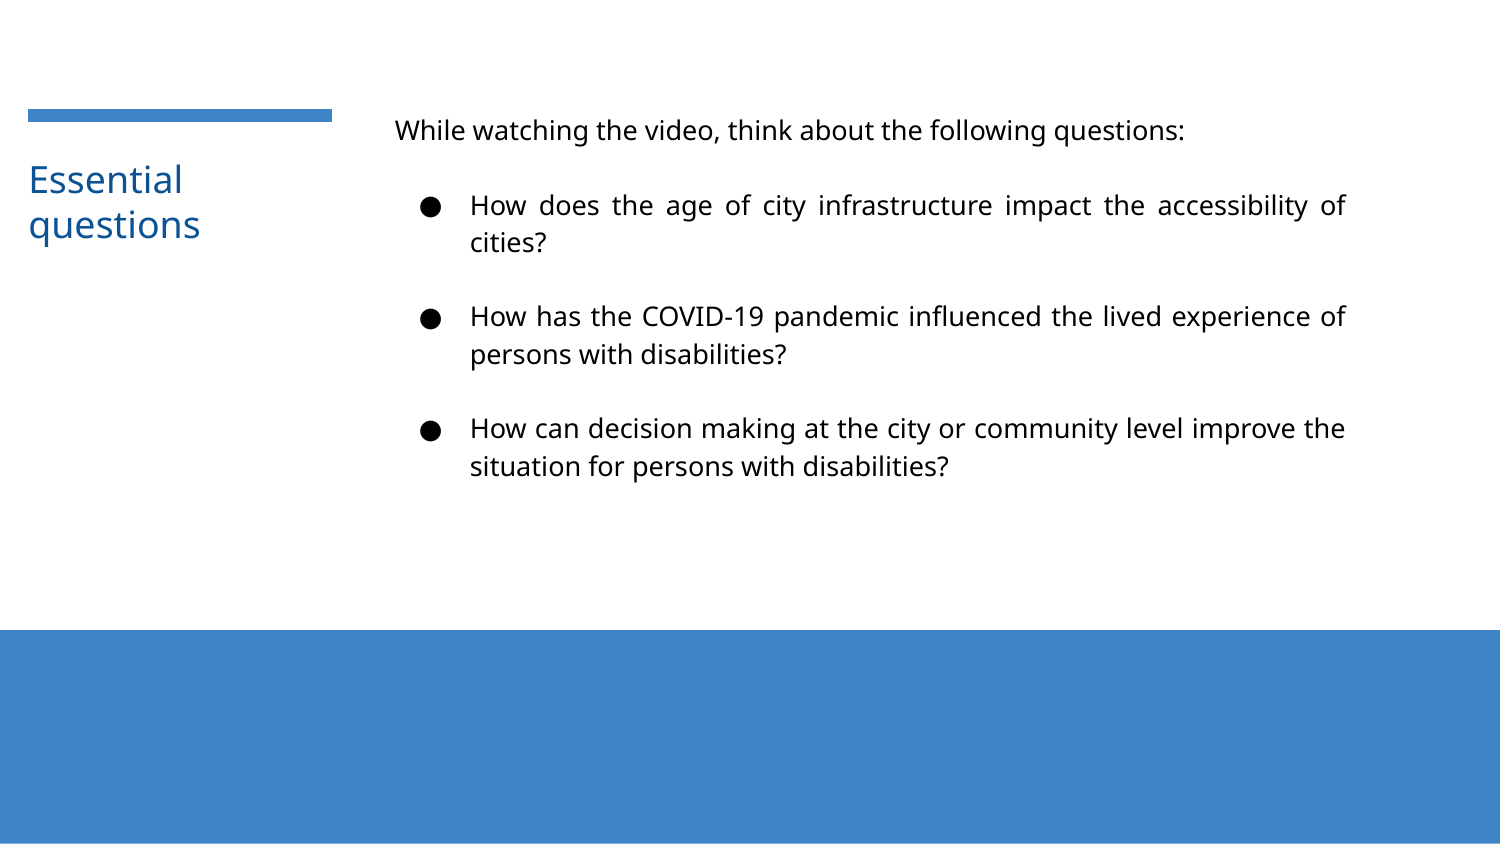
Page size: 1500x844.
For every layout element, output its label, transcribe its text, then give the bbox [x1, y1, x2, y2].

title While watching the video, think about the following questions: How does the age of city infrastructure impact the accessibility of cities? How has the COVID-19 pandemic influenced the lived experience of persons with disabilities? How can decision making at the city or community level improve the situation for persons with disabilities? [379, 93, 1361, 445]
title Essential questions [28, 141, 379, 374]
